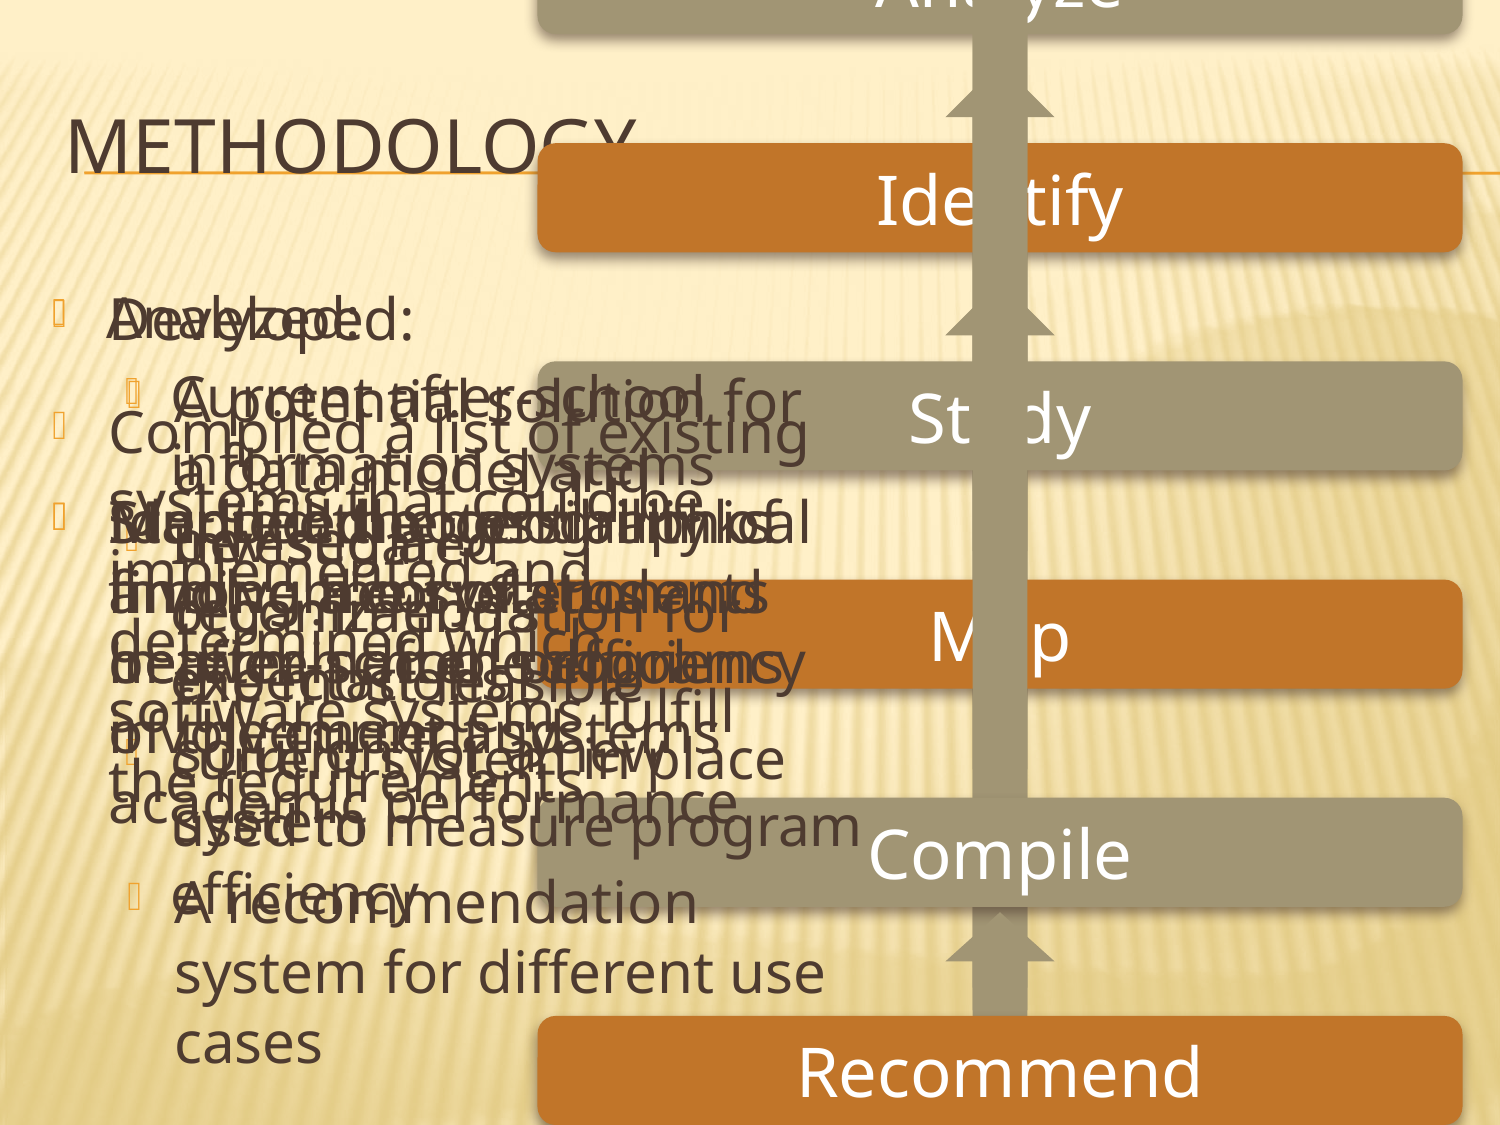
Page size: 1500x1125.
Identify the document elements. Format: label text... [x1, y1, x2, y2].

title Methodology [50, 75, 527, 213]
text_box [537, 0, 1463, 1125]
title Methodology [1470, 75, 1475, 213]
text_box Compiled a list of existing systems that could be implemented and determined which software systems fulfill the requirements [37, 387, 527, 1125]
text_box Developed: A potential solution for a data model and devised a recommendation for the most feasible solution for a new system A recommendation system for different use cases [37, 274, 527, 387]
